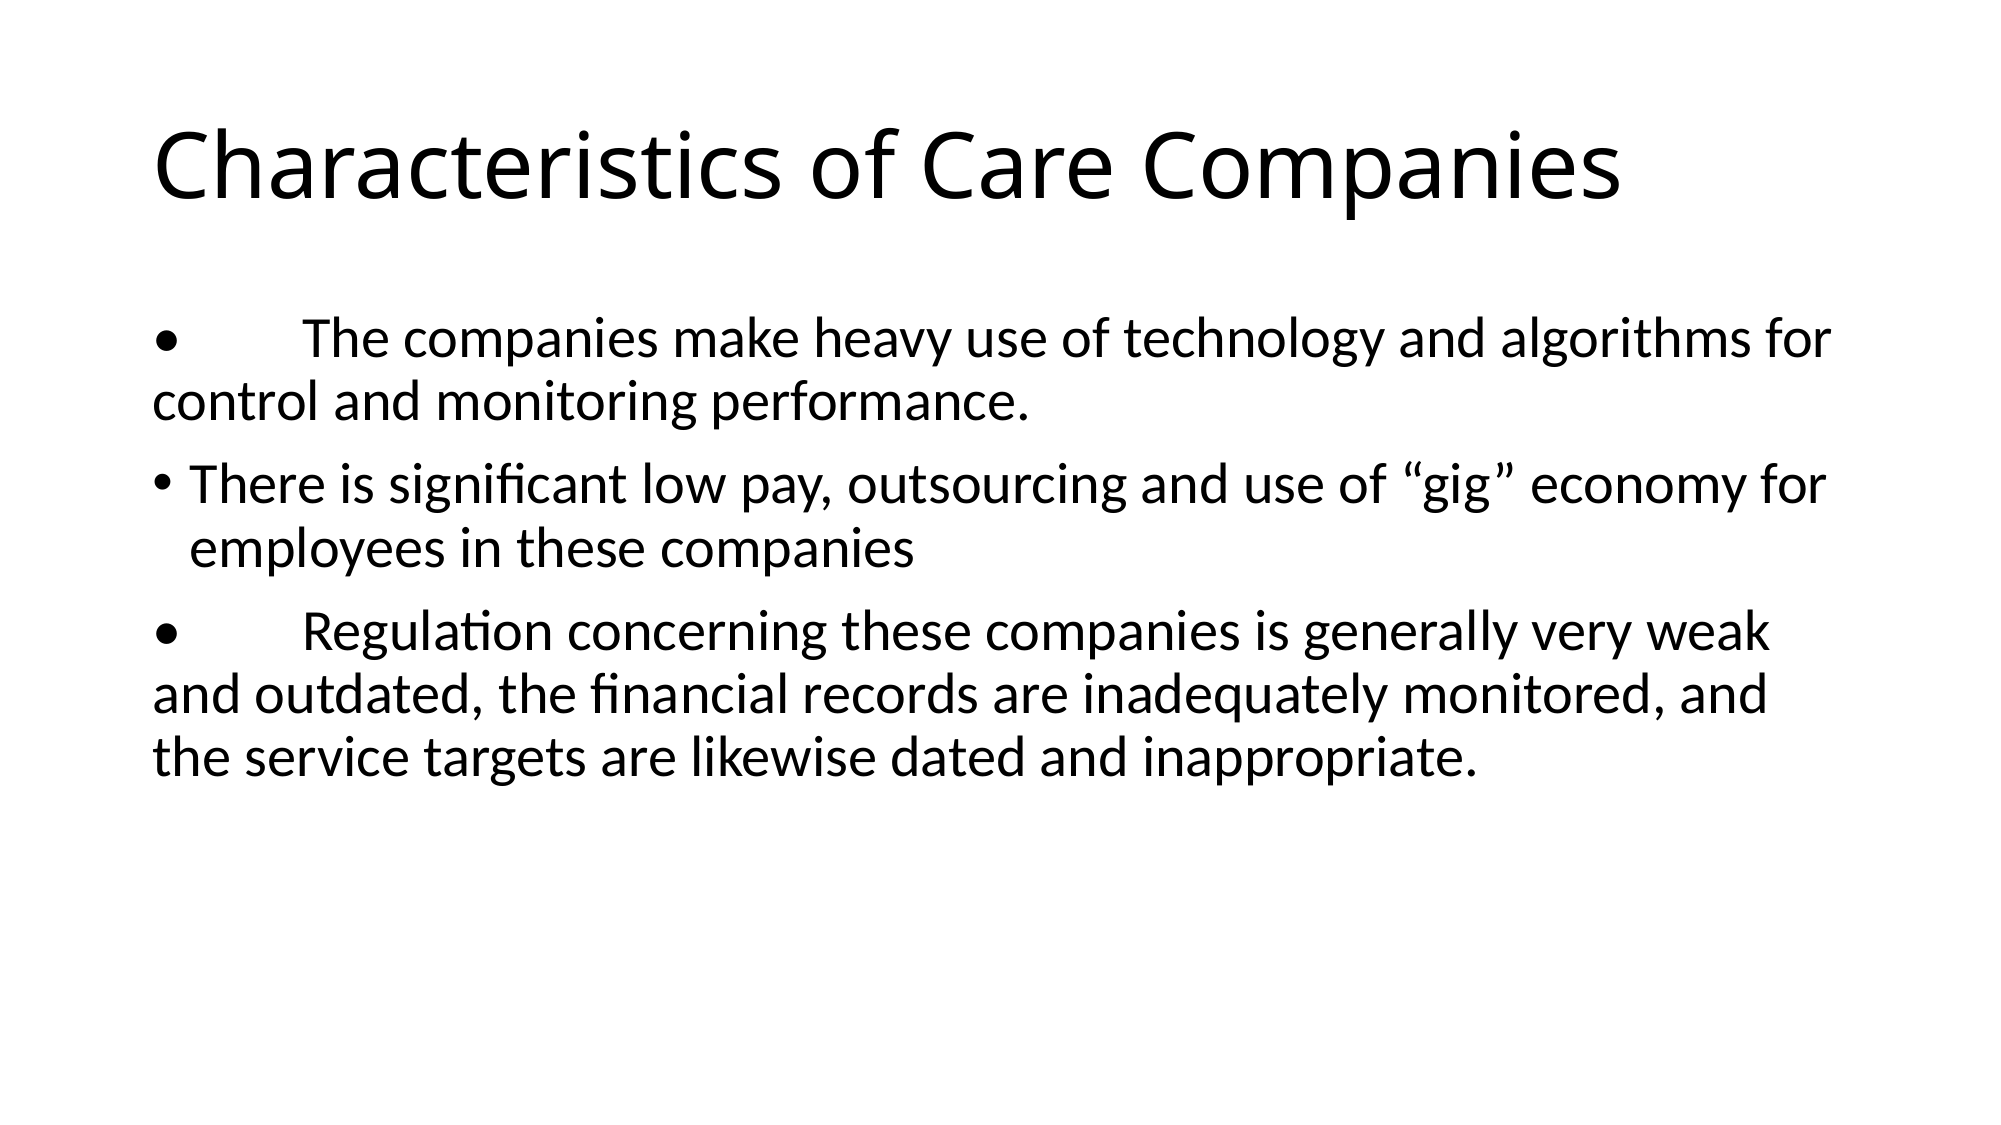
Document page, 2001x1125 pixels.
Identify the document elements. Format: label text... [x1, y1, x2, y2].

title Characteristics of Care Companies [137, 59, 1863, 278]
list • The companies make heavy use of technology and algorithms for control and monitoring performance. There is significant low pay, outsourcing and use of “gig” economy for employees in these companies • Regulation concerning these companies is generally very weak and outdated, the financial records are inadequately monitored, and the service targets are likewise dated and inappropriate. [137, 299, 1863, 1014]
